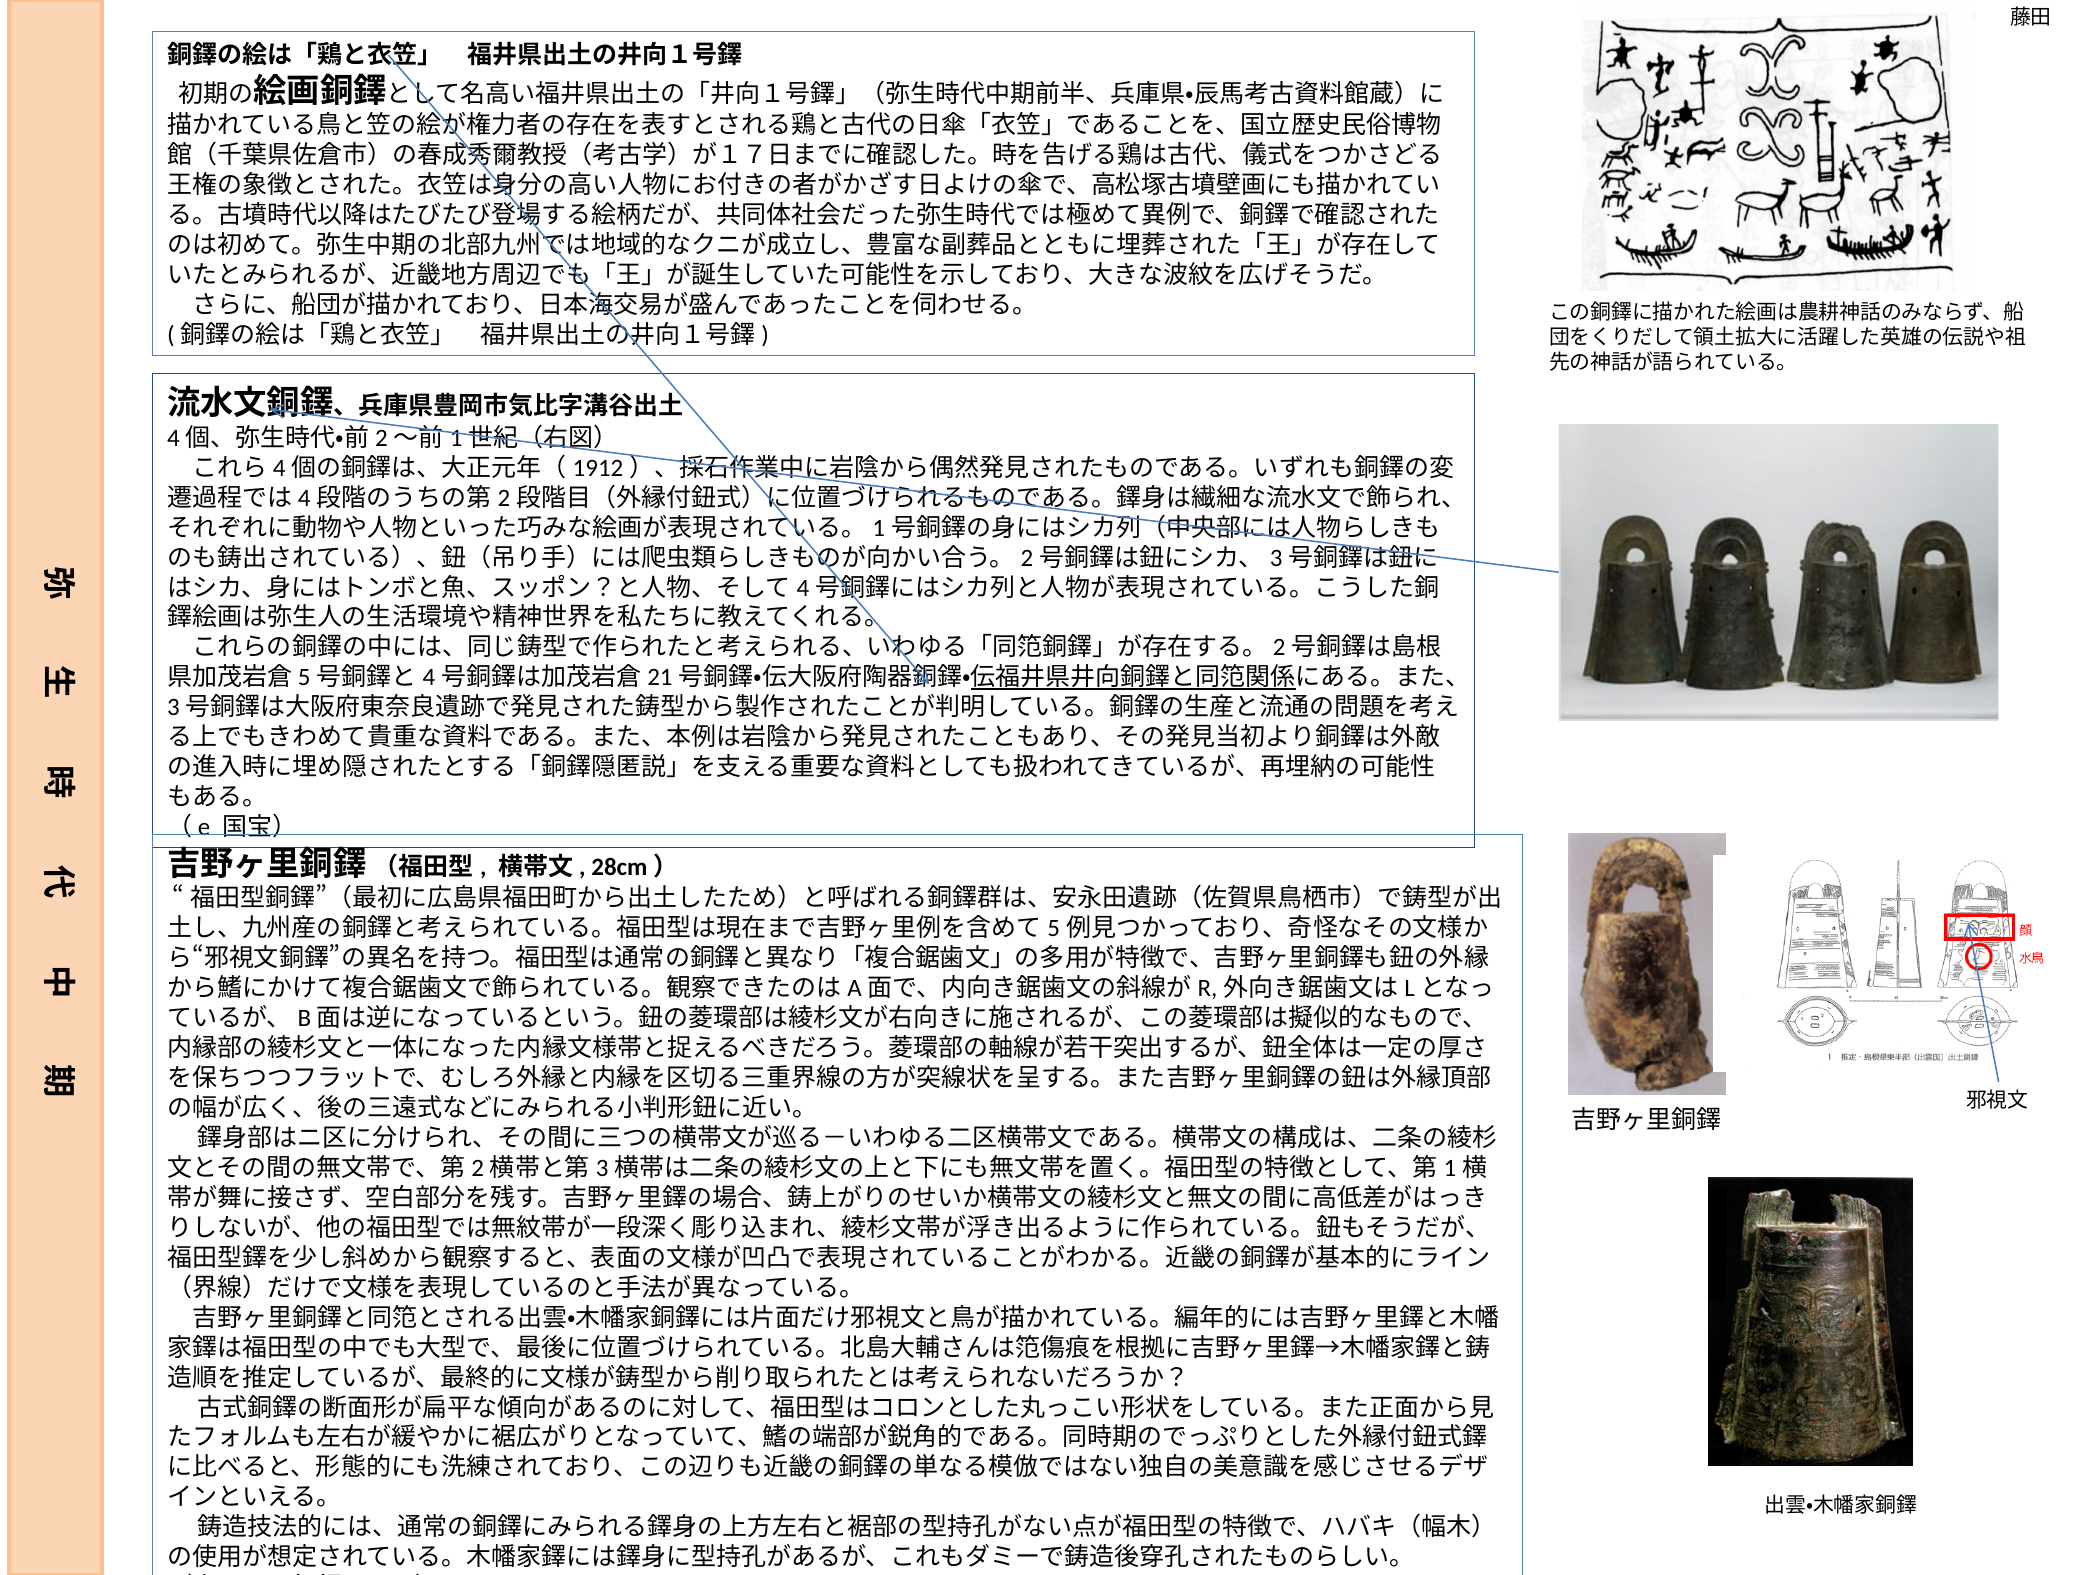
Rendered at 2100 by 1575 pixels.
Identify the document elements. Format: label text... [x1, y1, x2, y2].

text_box 邪視文 [1951, 1079, 2044, 1119]
text_box この銅鐸に描かれた絵画は農耕神話のみならず、船団をくりだして領土拡大に活躍した英雄の伝説や祖先の神話が語られている。 [1534, 291, 2043, 382]
text_box [7, 0, 104, 1575]
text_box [1968, 922, 1999, 1083]
picture [1568, 832, 2094, 1095]
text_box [388, 54, 930, 407]
text_box 出雲・木幡家銅鐸 [1749, 1484, 1932, 1525]
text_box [388, 582, 930, 685]
picture [1708, 1177, 1913, 1467]
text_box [270, 409, 1559, 573]
picture [1582, 0, 1976, 343]
text_box 吉野ヶ里銅鐸 （福田型, 横帯文, 28cm） “福田型銅鐸”（最初に広島県福田町から出土したため）と呼ばれる銅鐸群は、安永田遺跡（佐賀県鳥栖市）で鋳型が出土し、九州産の銅鐸と考えられている。福田型は現在まで吉野ヶ里例を含めて5例見つかっており、奇怪なその文様から“邪視文銅鐸”の異名を持つ。福田型は通常の銅鐸と異なり「複合鋸歯文」の多用が特徴で、吉野ヶ里銅鐸も鈕の外縁から鰭にかけて複合鋸歯文で飾られている。観察できたのはA面で、内向き鋸歯文の斜線がR,外向き鋸歯文はLとなっているが、B面は逆になっているという。鈕の菱環部は綾杉文が右向きに施されるが、この菱環部は擬似的なもので、内縁部の綾杉文と一体になった内縁文様帯と捉えるべきだろう。菱環部の軸線が若干突出するが、鈕全体は一定の厚さを保ちつつフラットで、むしろ外縁と内縁を区切る三重界線の方が突線状を呈する。また吉野ヶ里銅鐸の鈕は外縁頂部の幅が広く、後の三遠式などにみられる小判形鈕に近い。 鐸身部はニ区に分けられ、その間に三つの横帯文が巡る－いわゆる二区横帯文である。横帯文の構成は、二条の綾杉文とその間の無文帯で、第2横帯と第3横帯は二条の綾杉文の上と下にも無文帯を置く。福田型の特徴として、第1横帯が舞に接さず、空白部分を残す。吉野ヶ里鐸の場合、鋳上がりのせいか横帯文の綾杉文と無文の間に高低差がはっきりしないが、他の福田型では無紋帯が一段深く彫り込まれ、綾杉文帯が浮き出るように作られている。鈕もそうだが、福田型鐸を少し斜めから観察すると、表面の文様が凹凸で表現されていることがわかる。近畿の銅鐸が基本的にライン（界線）だけで文様を表現しているのと手法が異なっている。 吉野ヶ里銅鐸と同笵とされる出雲・木幡家銅鐸には片面だけ邪視文と鳥が描かれている。編年的には吉野ヶ里鐸と木幡家鐸は福田型の中でも大型で、最後に位置づけられている。北島大輔さんは笵傷痕を根拠に吉野ヶ里鐸→木幡家鐸と鋳造順を推定しているが、最終的に文様が鋳型から削り取られたとは考えられないだろうか？ 古式銅鐸の断面形が扁平な傾向があるのに対して、福田型はコロンとした丸っこい形状をしている。また正面から見たフォルムも左右が緩やかに裾広がりとなっていて、鰭の端部が鋭角的である。同時期のでっぷりとした外縁付鈕式鐸に比べると、形態的にも洗練されており、この辺りも近畿の銅鐸の単なる模倣ではない独自の美意識を感じさせるデザインといえる。 鋳造技法的には、通常の銅鐸にみられる鐸身の上方左右と裾部の型持孔がない点が福田型の特徴で、ハバキ（幅木）の使用が想定されている。木幡家鐸には鐸身に型持孔があるが、これもダミーで鋳造後穿孔されたものらしい。 （吉野ヶ里銅鐸、Net） [152, 834, 1523, 1575]
text_box 弥 生 時 代 中 期 [17, 551, 89, 987]
text_box 銅鐸の絵は「鶏と衣笠」 福井県出土の井向１号鐸 初期の絵画銅鐸として名高い福井県出土の「井向１号鐸」（弥生時代中期前半、兵庫県・辰馬考古資料館蔵）に描かれている鳥と笠の絵が権力者の存在を表すとされる鶏と古代の日傘「衣笠」であることを、国立歴史民俗博物館（千葉県佐倉市）の春成秀爾教授（考古学）が１７日までに確認した。時を告げる鶏は古代、儀式をつかさどる王権の象徴とされた。衣笠は身分の高い人物にお付きの者がかざす日よけの傘で、高松塚古墳壁画にも描かれている。古墳時代以降はたびたび登場する絵柄だが、共同体社会だった弥生時代では極めて異例で、銅鐸で確認されたのは初めて。弥生中期の北部九州では地域的なクニが成立し、豊富な副葬品とともに埋葬された「王」が存在していたとみられるが、近畿地方周辺でも「王」が誕生していた可能性を示しており、大きな波紋を広げそうだ。 さらに、船団が描かれており、日本海交易が盛んであったことを伺わせる。 (銅鐸の絵は「鶏と衣笠」 福井県出土の井向１号鐸) [152, 31, 1475, 356]
text_box 藤田 [1995, 0, 2067, 36]
text_box 流水文銅鐸、兵庫県豊岡市気比字溝谷出土 4個、弥生時代・前2～前1世紀（右図） これら4個の銅鐸は、大正元年（1912）、採石作業中に岩陰から偶然発見されたものである。いずれも銅鐸の変遷過程では4段階のうちの第2段階目（外縁付鈕式）に位置づけられるものである。鐸身は繊細な流水文で飾られ、それぞれに動物や人物といった巧みな絵画が表現されている。1号銅鐸の身にはシカ列（中央部には人物らしきものも鋳出されている）、鈕（吊り手）には爬虫類らしきものが向かい合う。2号銅鐸は鈕にシカ、3号銅鐸は鈕にはシカ、身にはトンボと魚、スッポン？と人物、そして4号銅鐸にはシカ列と人物が表現されている。こうした銅鐸絵画は弥生人の生活環境や精神世界を私たちに教えてくれる。 これらの銅鐸の中には、同じ鋳型で作られたと考えられる、いわゆる「同笵銅鐸」が存在する。2号銅鐸は島根県加茂岩倉5号銅鐸と4号銅鐸は加茂岩倉21号銅鐸・伝大阪府陶器銅鐸・伝福井県井向銅鐸と同笵関係にある。また、3号銅鐸は大阪府東奈良遺跡で発見された鋳型から製作されたことが判明している。銅鐸の生産と流通の問題を考える上でもきわめて貴重な資料である。また、本例は岩陰から発見されたこともあり、その発見当初より銅鐸は外敵の進入時に埋め隠されたとする「銅鐸隠匿説」を支える重要な資料としても扱われてきているが、再埋納の可能性もある。 （e 国宝） [152, 373, 1475, 834]
text_box 吉野ヶ里銅鐸 [1557, 1096, 1737, 1142]
picture [1558, 423, 1999, 721]
